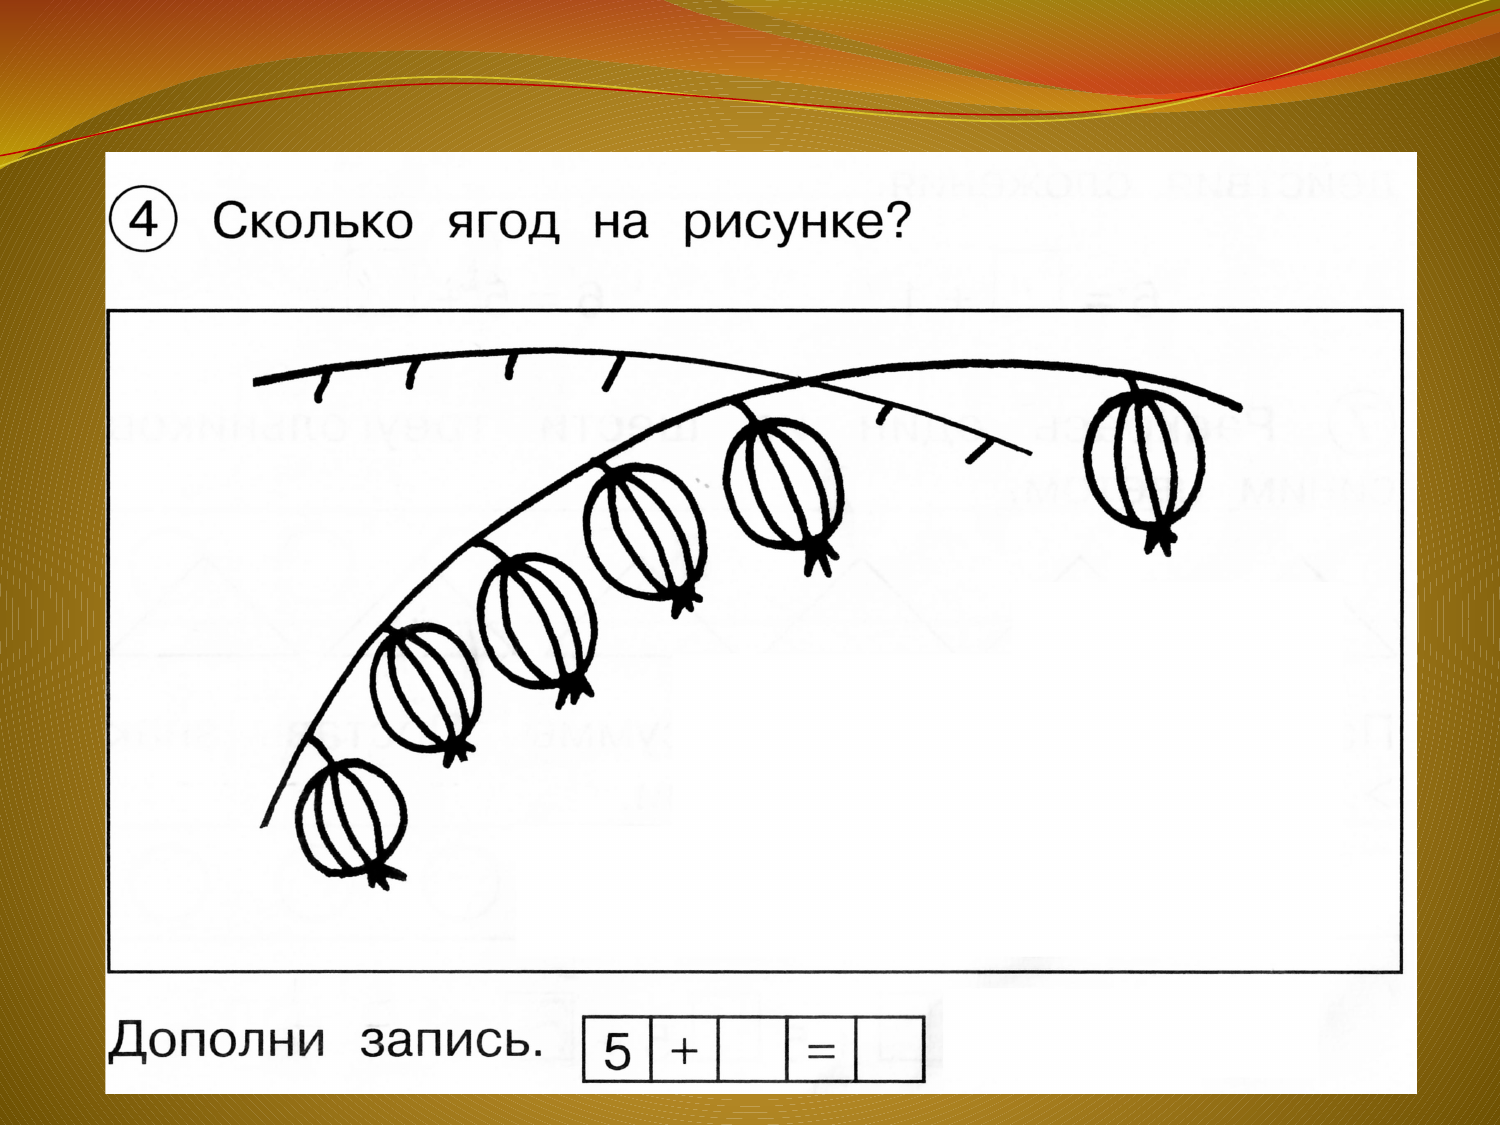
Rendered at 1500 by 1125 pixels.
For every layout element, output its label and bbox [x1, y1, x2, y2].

picture [105, 152, 1419, 1102]
